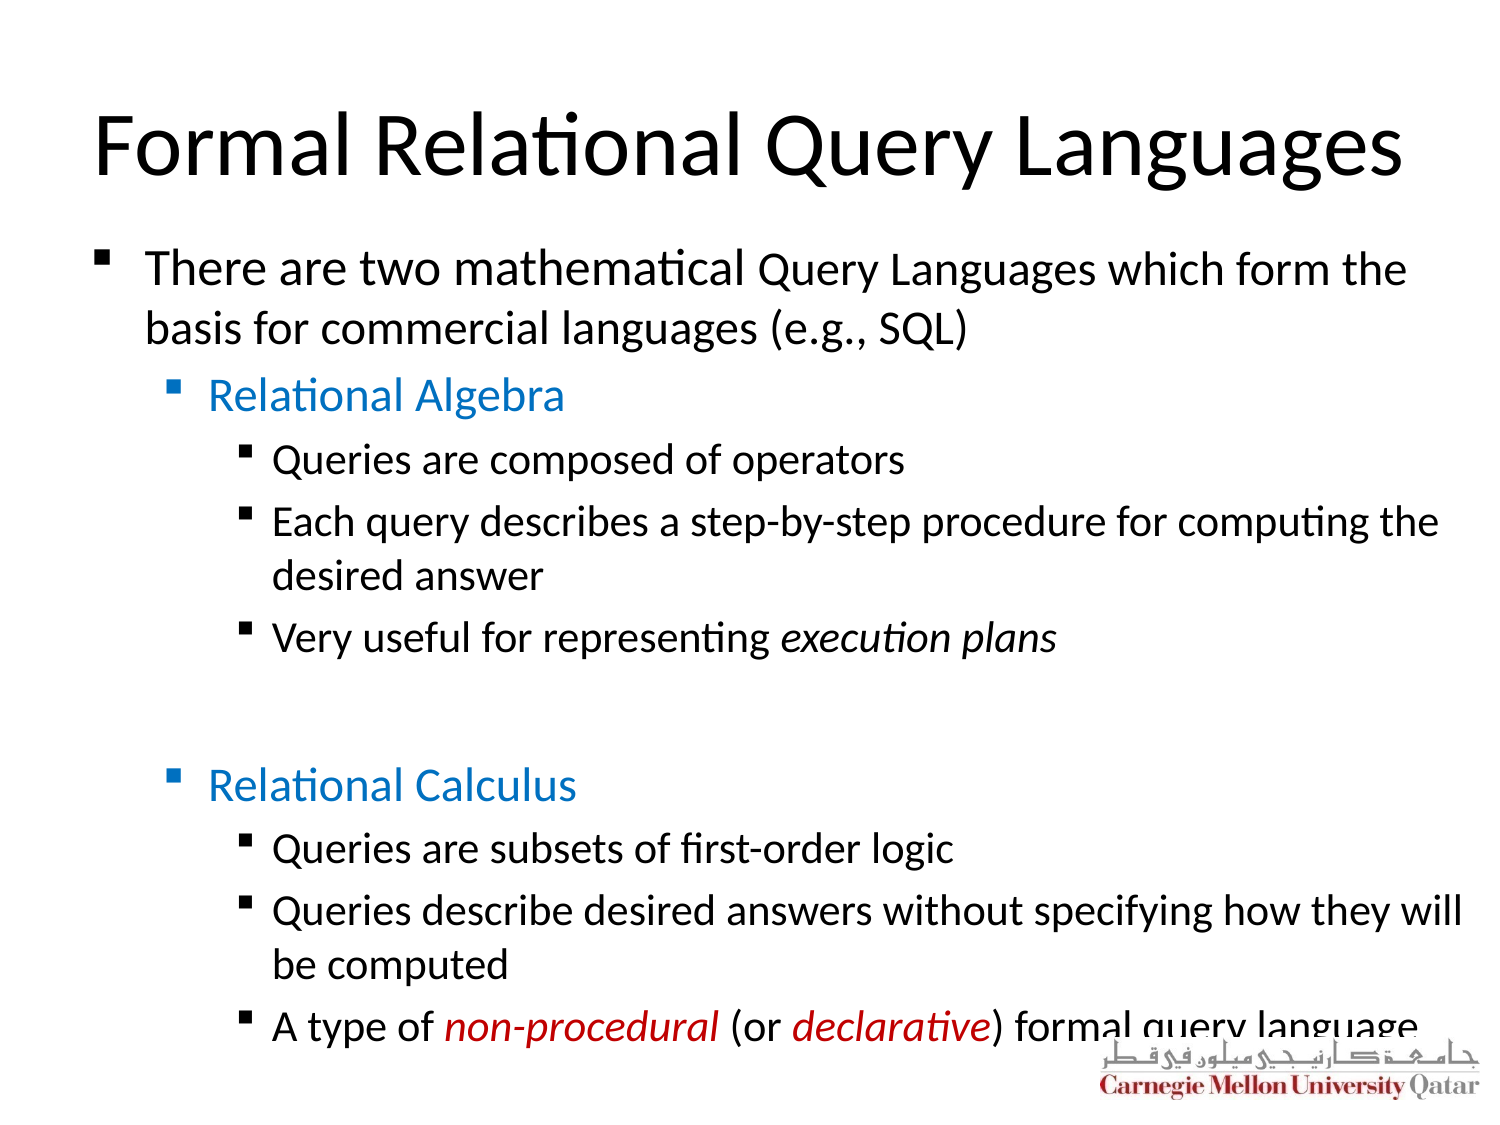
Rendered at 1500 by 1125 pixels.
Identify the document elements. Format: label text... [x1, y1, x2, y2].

list There are two mathematical Query Languages which form the basis for commercial languages (e.g., SQL) Relational Algebra Queries are composed of operators Each query describes a step-by-step procedure for computing the desired answer Very useful for representing execution plans Relational Calculus Queries are subsets of first-order logic Queries describe desired answers without specifying how they will be computed A type of non-procedural (or declarative) formal query language [75, 224, 1488, 1063]
picture [1099, 1037, 1480, 1101]
title Formal Relational Query Languages [75, 45, 1425, 224]
